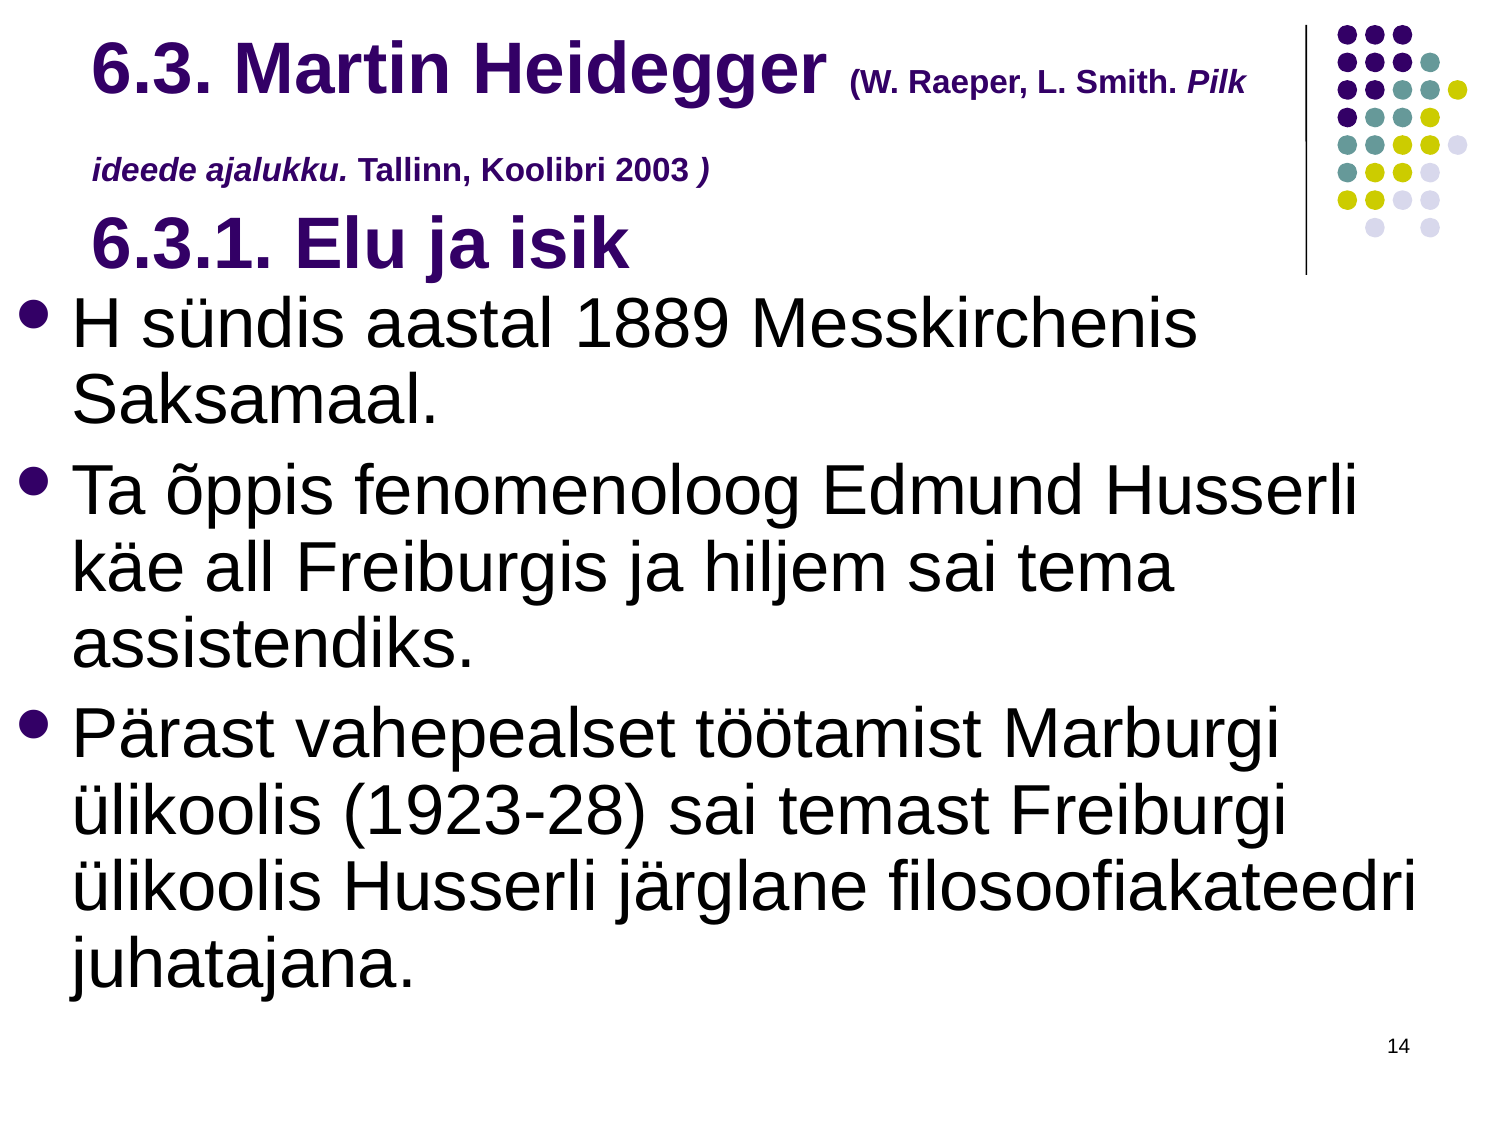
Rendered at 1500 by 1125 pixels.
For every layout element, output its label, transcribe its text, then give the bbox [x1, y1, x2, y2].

slide_number 14 [1074, 1047, 1425, 1100]
list H sündis aastal 1889 Messkirchenis Saksamaal. Ta õppis fenomenoloog Edmund Husserli käe all Freiburgis ja hiljem sai tema assistendiks. Pärast vahepealset töötamist Marburgi ülikoolis (1923-28) sai temast Freiburgi ülikoolis Husserli järglane filosoofiakateedri juhatajana. [0, 278, 1500, 1047]
title 6.3. Martin Heidegger (W. Raeper, L. Smith. Pilk ideede ajalukku. Tallinn, Koolibri 2003 ) 6.3.1. Elu ja isik [76, 42, 1315, 278]
